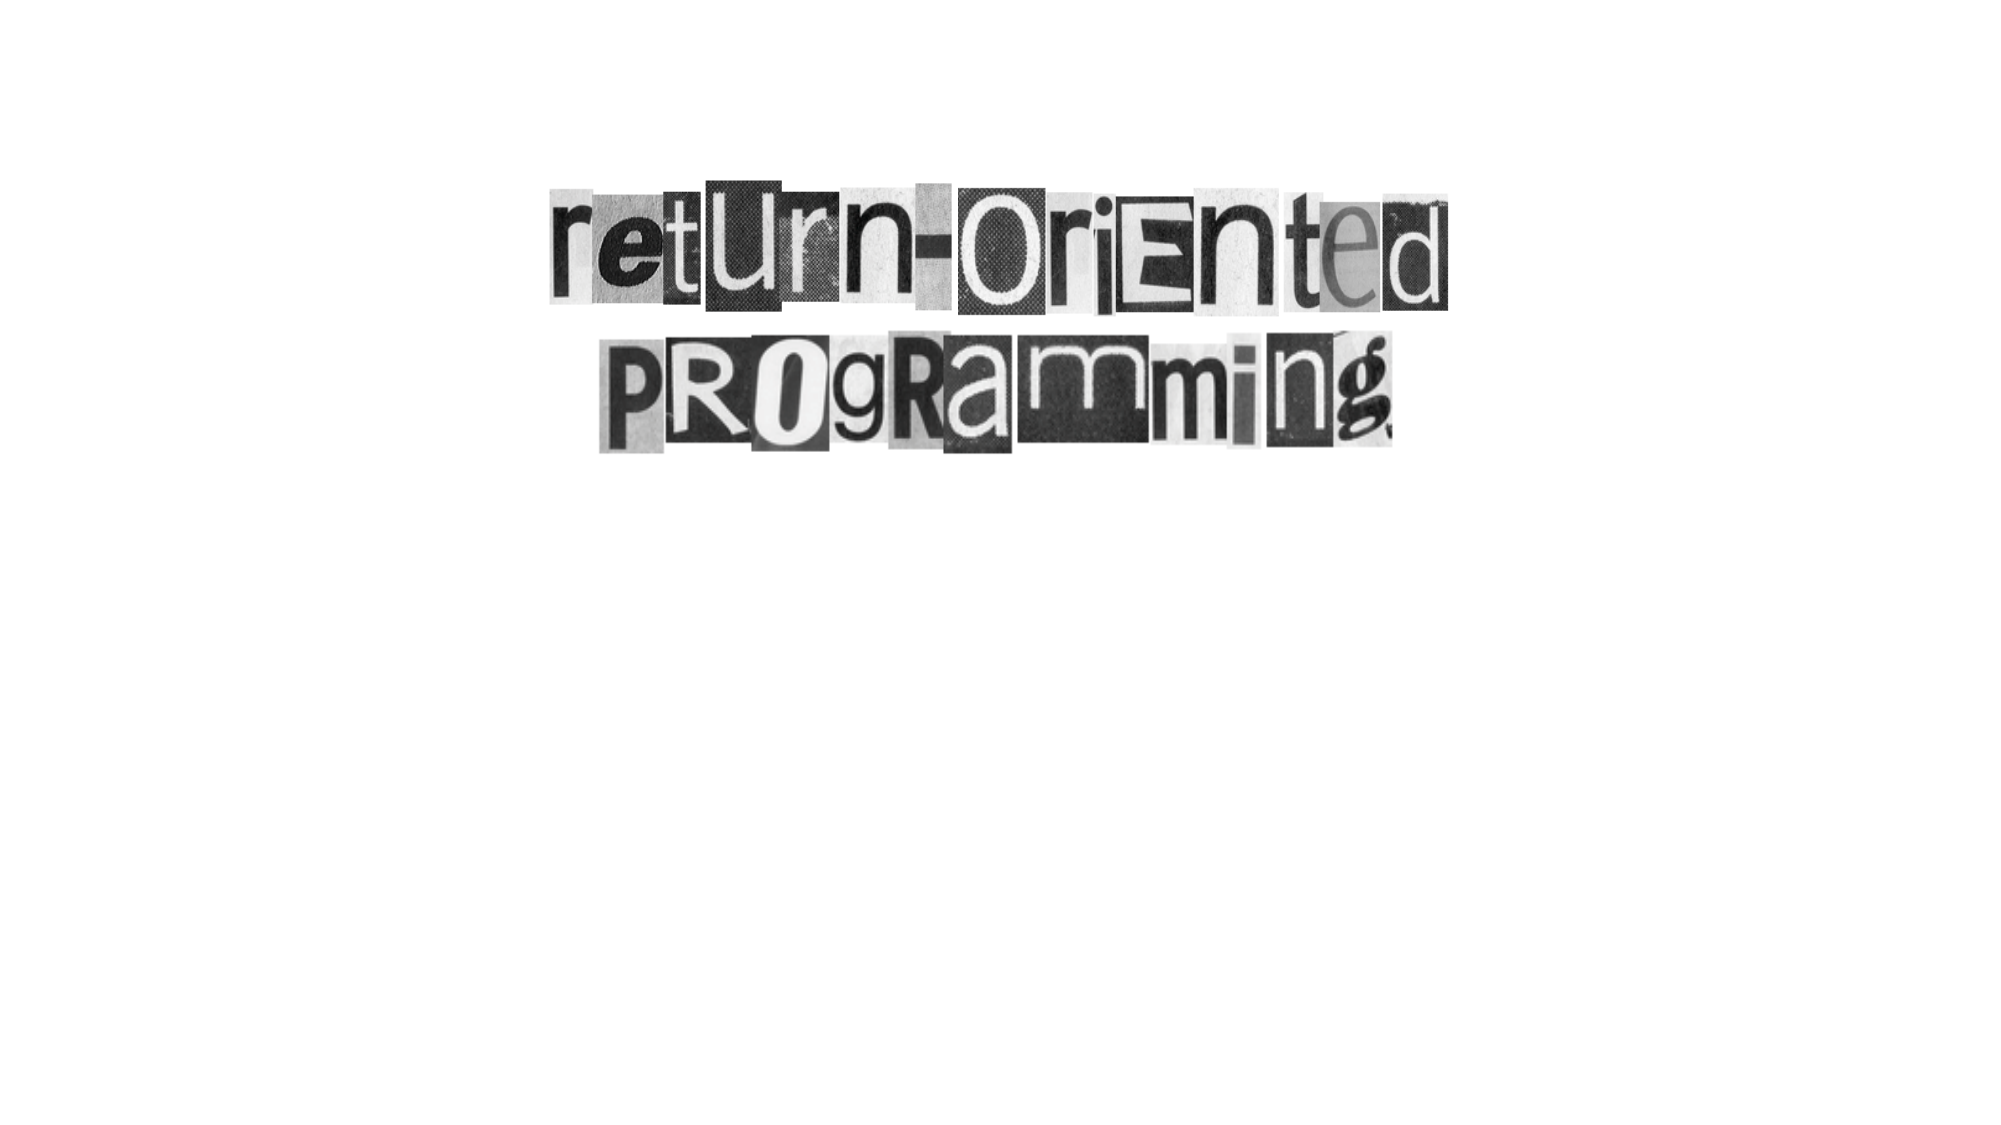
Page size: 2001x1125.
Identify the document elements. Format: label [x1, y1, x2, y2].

text_box [521, 137, 1479, 538]
